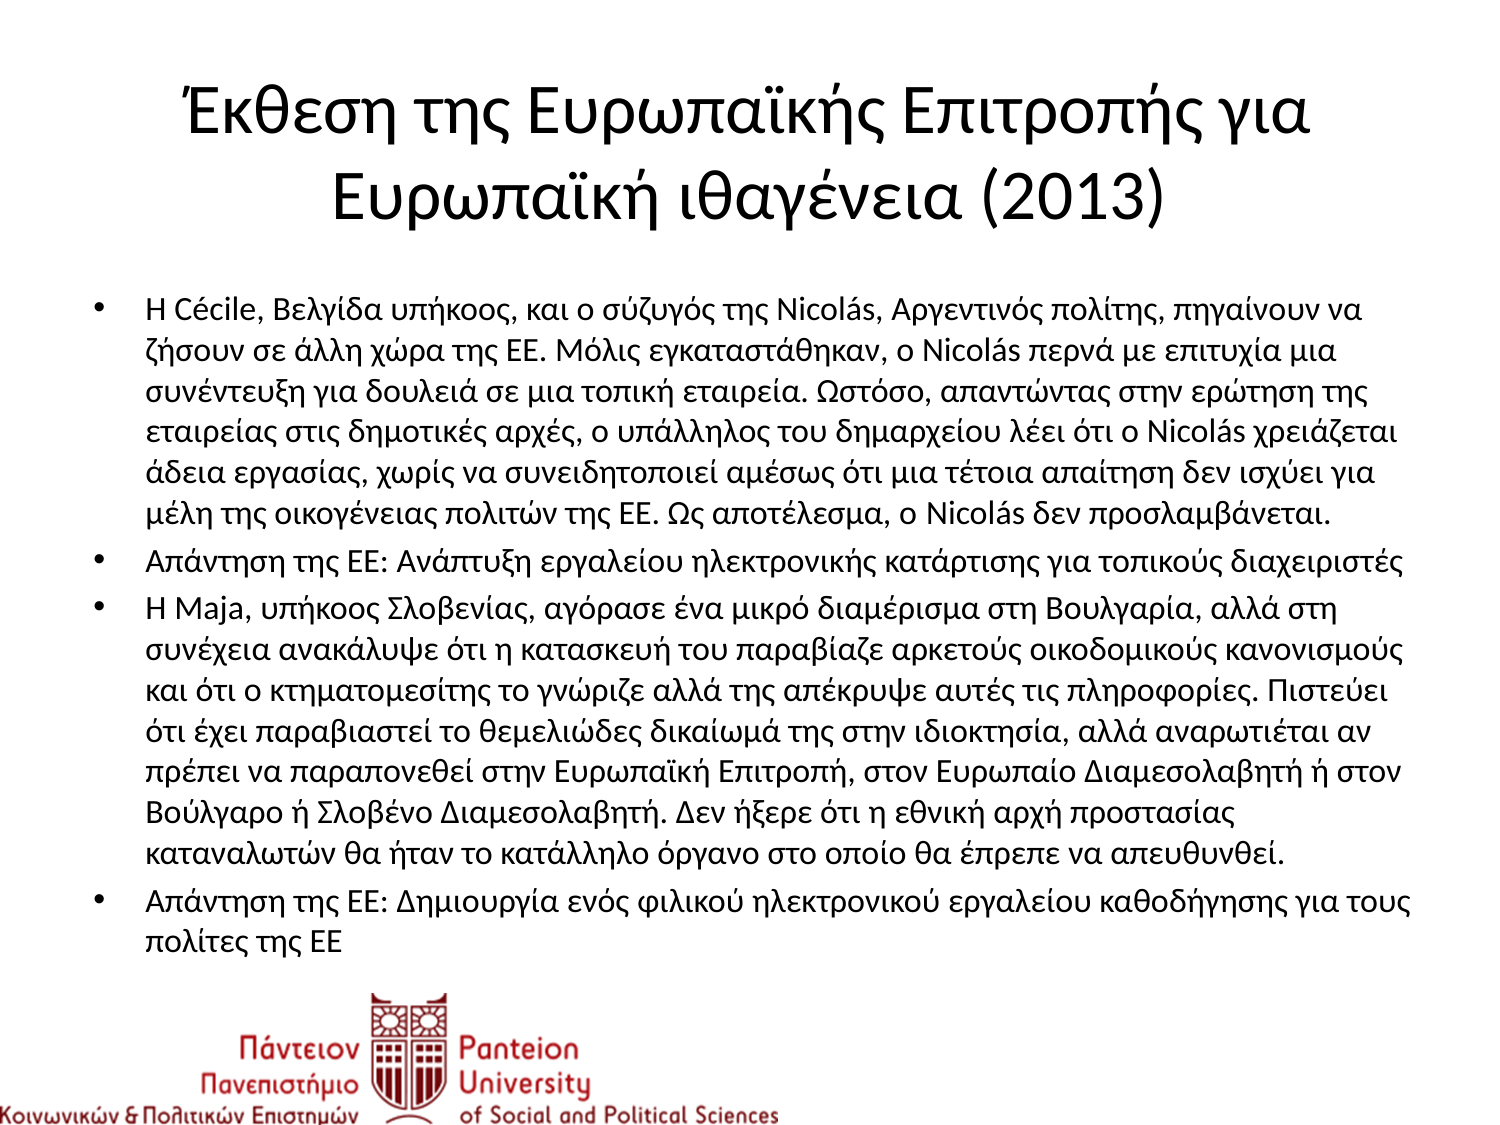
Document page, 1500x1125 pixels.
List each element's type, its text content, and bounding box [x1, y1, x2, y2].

list Η Cécile, Βελγίδα υπήκοος, και ο σύζυγός της Nicolás, Αργεντινός πολίτης, πηγαίνουν να ζήσουν σε άλλη χώρα της ΕΕ. Μόλις εγκαταστάθηκαν, ο Nicolás περνά με επιτυχία μια συνέντευξη για δουλειά σε μια τοπική εταιρεία. Ωστόσο, απαντώντας στην ερώτηση της εταιρείας στις δημοτικές αρχές, ο υπάλληλος του δημαρχείου λέει ότι ο Nicolás χρειάζεται άδεια εργασίας, χωρίς να συνειδητοποιεί αμέσως ότι μια τέτοια απαίτηση δεν ισχύει για μέλη της οικογένειας πολιτών της ΕΕ. Ως αποτέλεσμα, ο Nicolás δεν προσλαμβάνεται. Απάντηση της ΕΕ: Ανάπτυξη εργαλείου ηλεκτρονικής κατάρτισης για τοπικούς διαχειριστές Η Maja, υπήκοος Σλοβενίας, αγόρασε ένα μικρό διαμέρισμα στη Βουλγαρία, αλλά στη συνέχεια ανακάλυψε ότι η κατασκευή του παραβίαζε αρκετούς οικοδομικούς κανονισμούς και ότι ο κτηματομεσίτης το γνώριζε αλλά της απέκρυψε αυτές τις πληροφορίες. Πιστεύει ότι έχει παραβιαστεί το θεμελιώδες δικαίωμά της στην ιδιοκτησία, αλλά αναρωτιέται αν πρέπει να παραπονεθεί στην Ευρωπαϊκή Επιτροπή, στον Ευρωπαίο Διαμεσολαβητή ή στον Βούλγαρο ή Σλοβένο Διαμεσολαβητή. Δεν ήξερε ότι η εθνική αρχή προστασίας καταναλωτών θα ήταν το κατάλληλο όργανο στο οποίο θα έπρεπε να απευθυνθεί. Απάντηση της ΕΕ: Δημιουργία ενός φιλικού ηλεκτρονικού εργαλείου καθοδήγησης για τους πολίτες της ΕΕ [78, 278, 1429, 1059]
title Έκθεση της Ευρωπαϊκής Επιτροπής για Ευρωπαϊκή ιθαγένεια (2013) [75, 54, 1425, 243]
picture [0, 993, 778, 1125]
